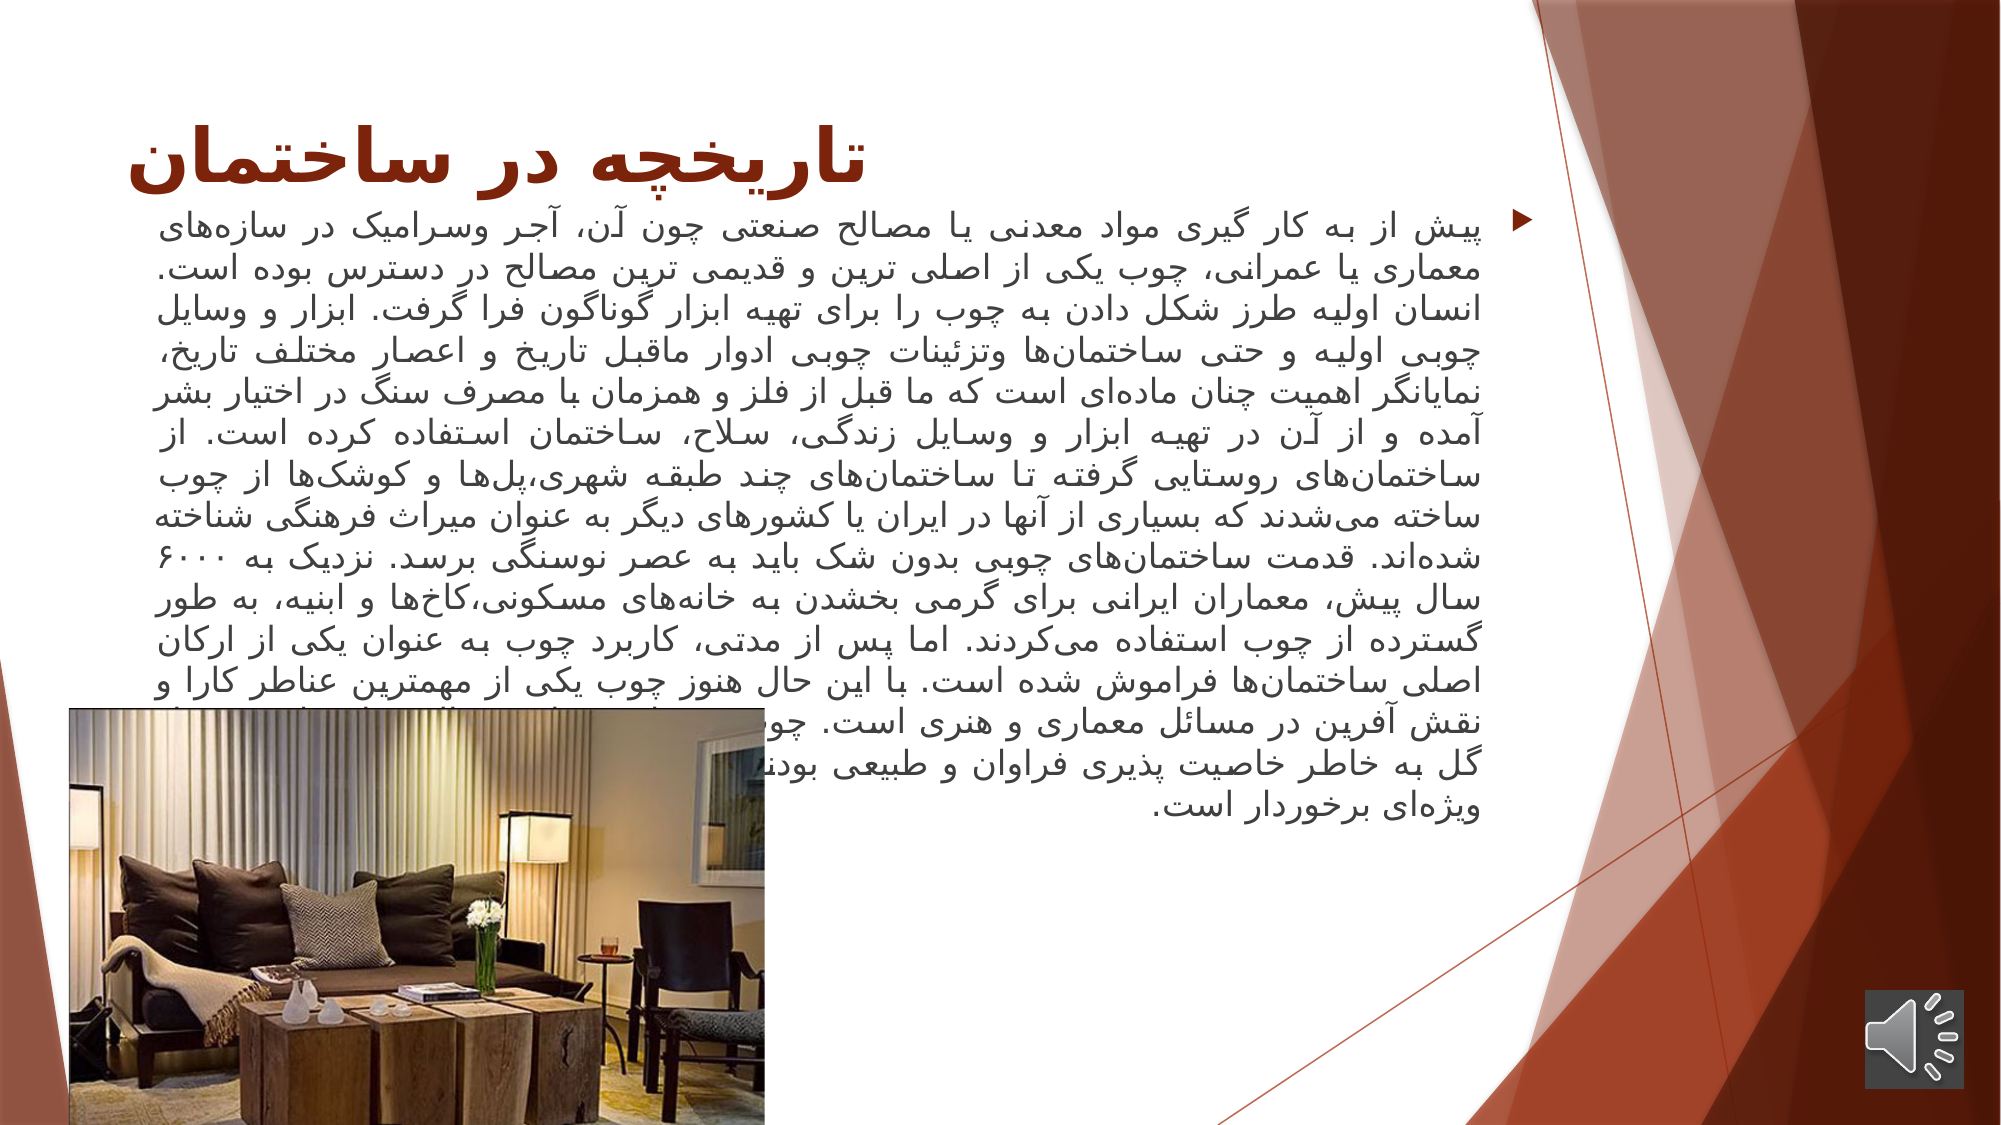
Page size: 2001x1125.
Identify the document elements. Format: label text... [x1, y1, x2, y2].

title تاریخچه در ساختمان [111, 99, 1522, 317]
list پیش از به کار گیری مواد معدنی یا مصالح صنعتی چون آن، آجر وسرامیک در سازه‌های معماری یا عمرانی، چوب یکی از اصلی ترین و قدیمی ترین مصالح در دسترس بوده است. انسان اولیه طرز شکل دادن به چوب را برای تهیه ابزار گوناگون فرا گرفت. ابزار و وسایل چوبی اولیه و حتی ساختمان‌ها وتزئینات چوبی ادوار ماقبل تاریخ و اعصار مختلف تاریخ، نمایانگر اهمیت چنان ماده‌ای است که ما قبل از فلز و همزمان با مصرف سنگ در اختیار بشر آمده و از آن در تهیه ابزار و وسایل زندگی، سلاح، ساختمان استفاده کرده است. از ساختمان‌های روستایی گرفته تا ساختمان‌های چند طبقه شهری،پل‌ها و کوشک‌ها از چوب ساخته می‌شدند که بسیاری از آنها در ایران یا کشورهای دیگر به عنوان میراث فرهنگی شناخته شده‌اند. قدمت ساختمان‌های چوبی بدون شک باید به عصر نوسنگی برسد. نزدیک به ۶۰۰۰ سال پیش، معماران ایرانی برای گرمی بخشدن به خانه‌های مسکونی،کاخ‌ها و ابنیه، به طور گسترده از چوب استفاده می‌کردند. اما پس از مدتی، کاربرد چوب به عنوان یکی از ارکان اصلی ساختمان‌ها فراموش شده است. با این حال هنوز چوب یکی از مهمترین عناطر کارا و نقش آفرین در مسائل معماری و هنری است. چوب بر خلاف سایر مصالح ساختمانی پس از گل به خاطر خاصیت پذیری فراوان و طبیعی بودنش با روحیه انسان سازگار و از مطلوبیت ویژه‌ای برخوردار است. [138, 196, 1549, 833]
picture [68, 707, 766, 1125]
picture [1864, 989, 1966, 1091]
